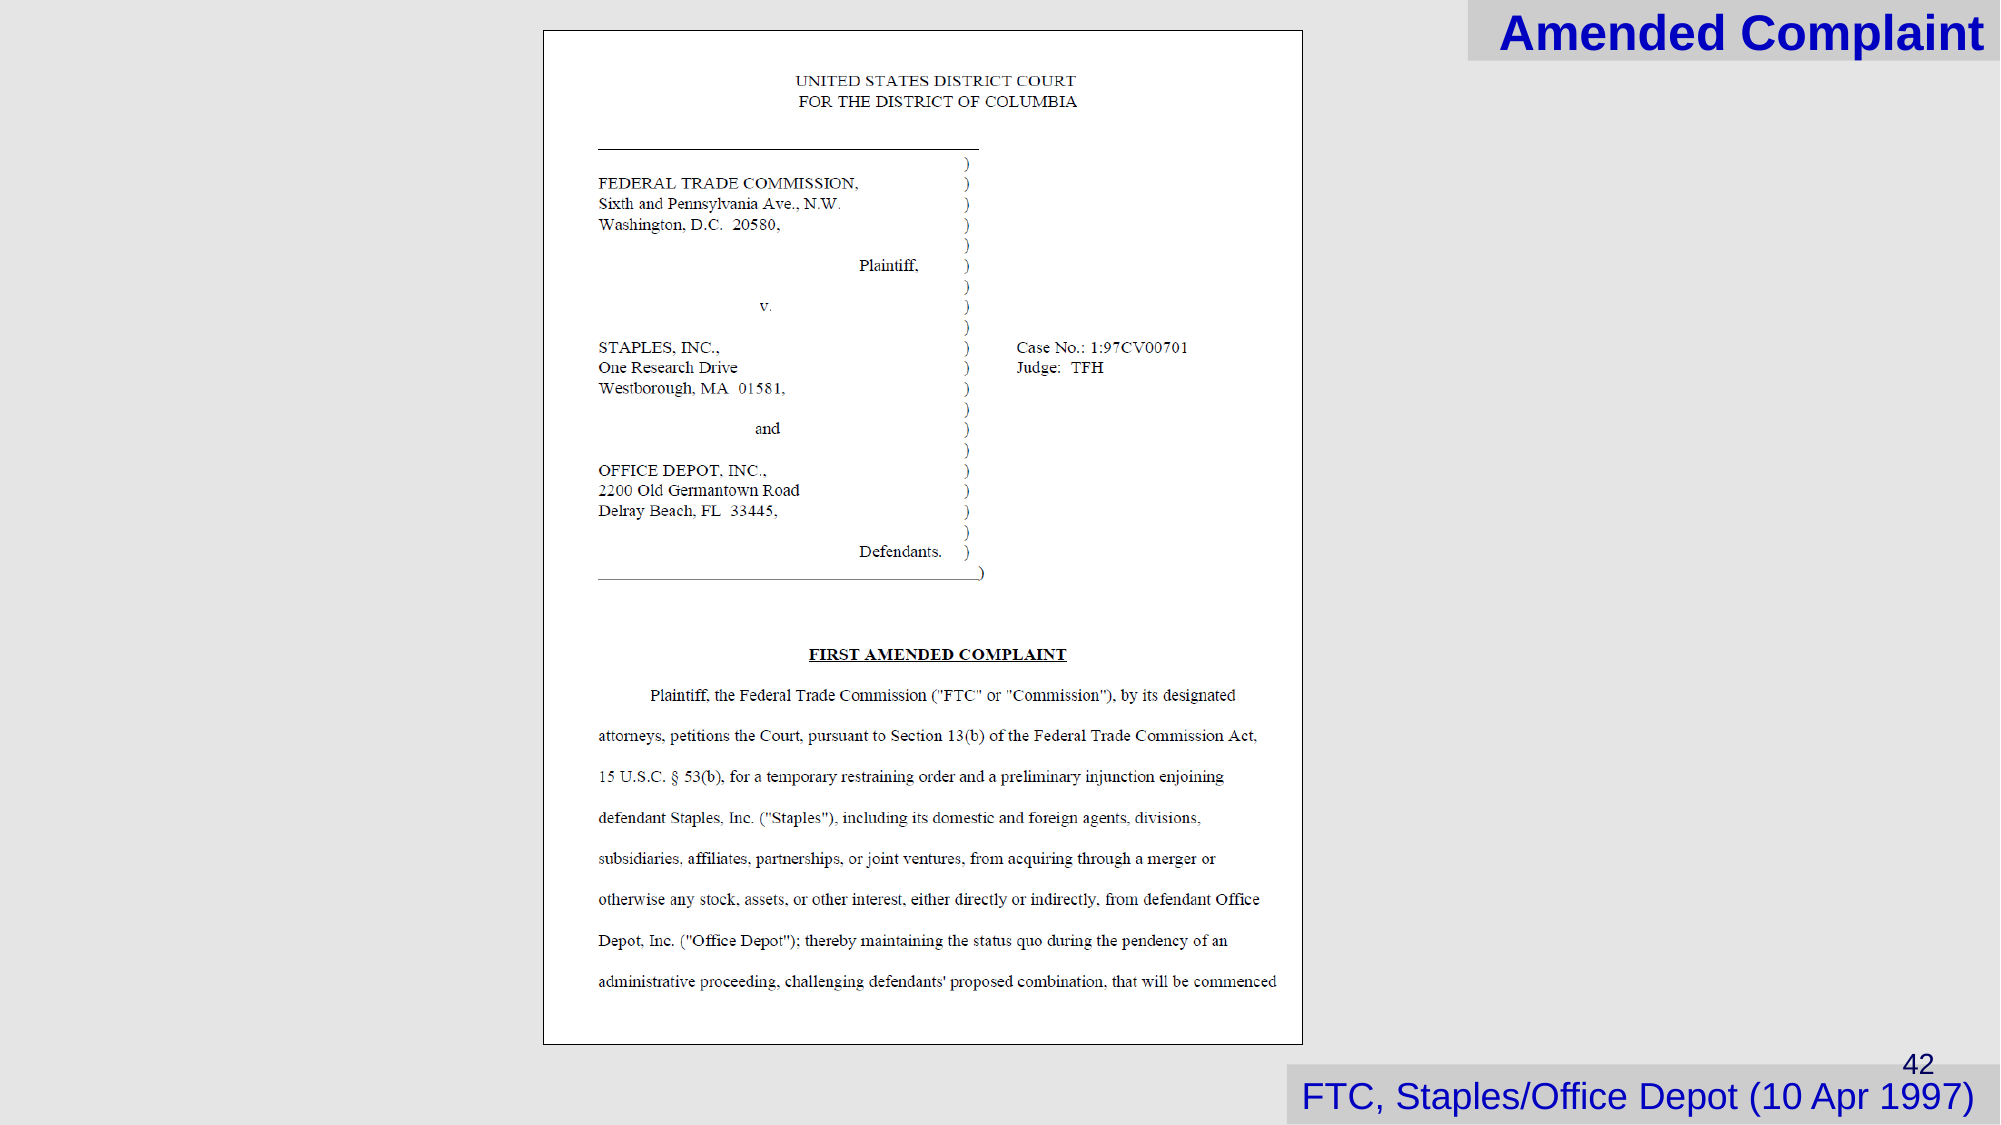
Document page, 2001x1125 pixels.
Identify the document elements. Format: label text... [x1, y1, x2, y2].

text_box FTC, Staples/Office Depot (10 Apr 1997) [1286, 1064, 2000, 1125]
slide_number 42 [1533, 1024, 1951, 1064]
title Amended Complaint [1467, 0, 2000, 61]
picture [543, 30, 1303, 1045]
